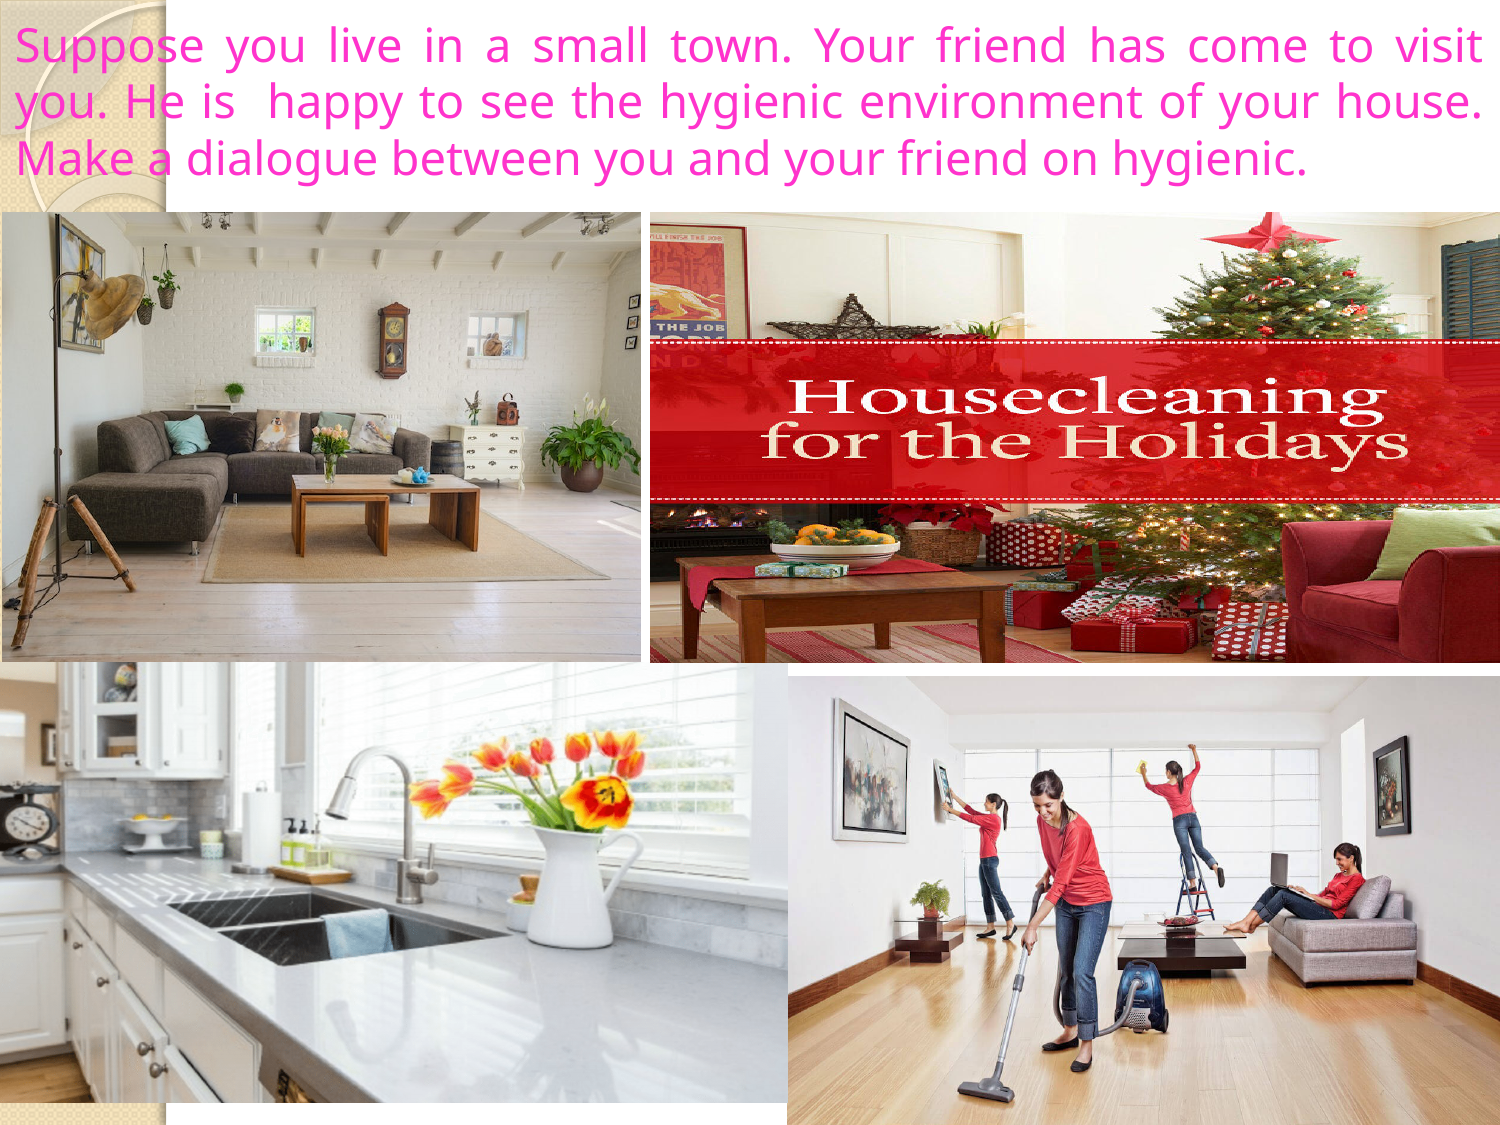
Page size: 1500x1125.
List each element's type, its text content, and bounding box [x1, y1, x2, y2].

title Suppose you live in a small town. Your friend has come to visit you. He is happy to see the hygienic environment of your house. Make a dialogue between you and your friend on hygienic. [0, 0, 1500, 200]
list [1, 212, 641, 659]
picture [0, 212, 1500, 1125]
